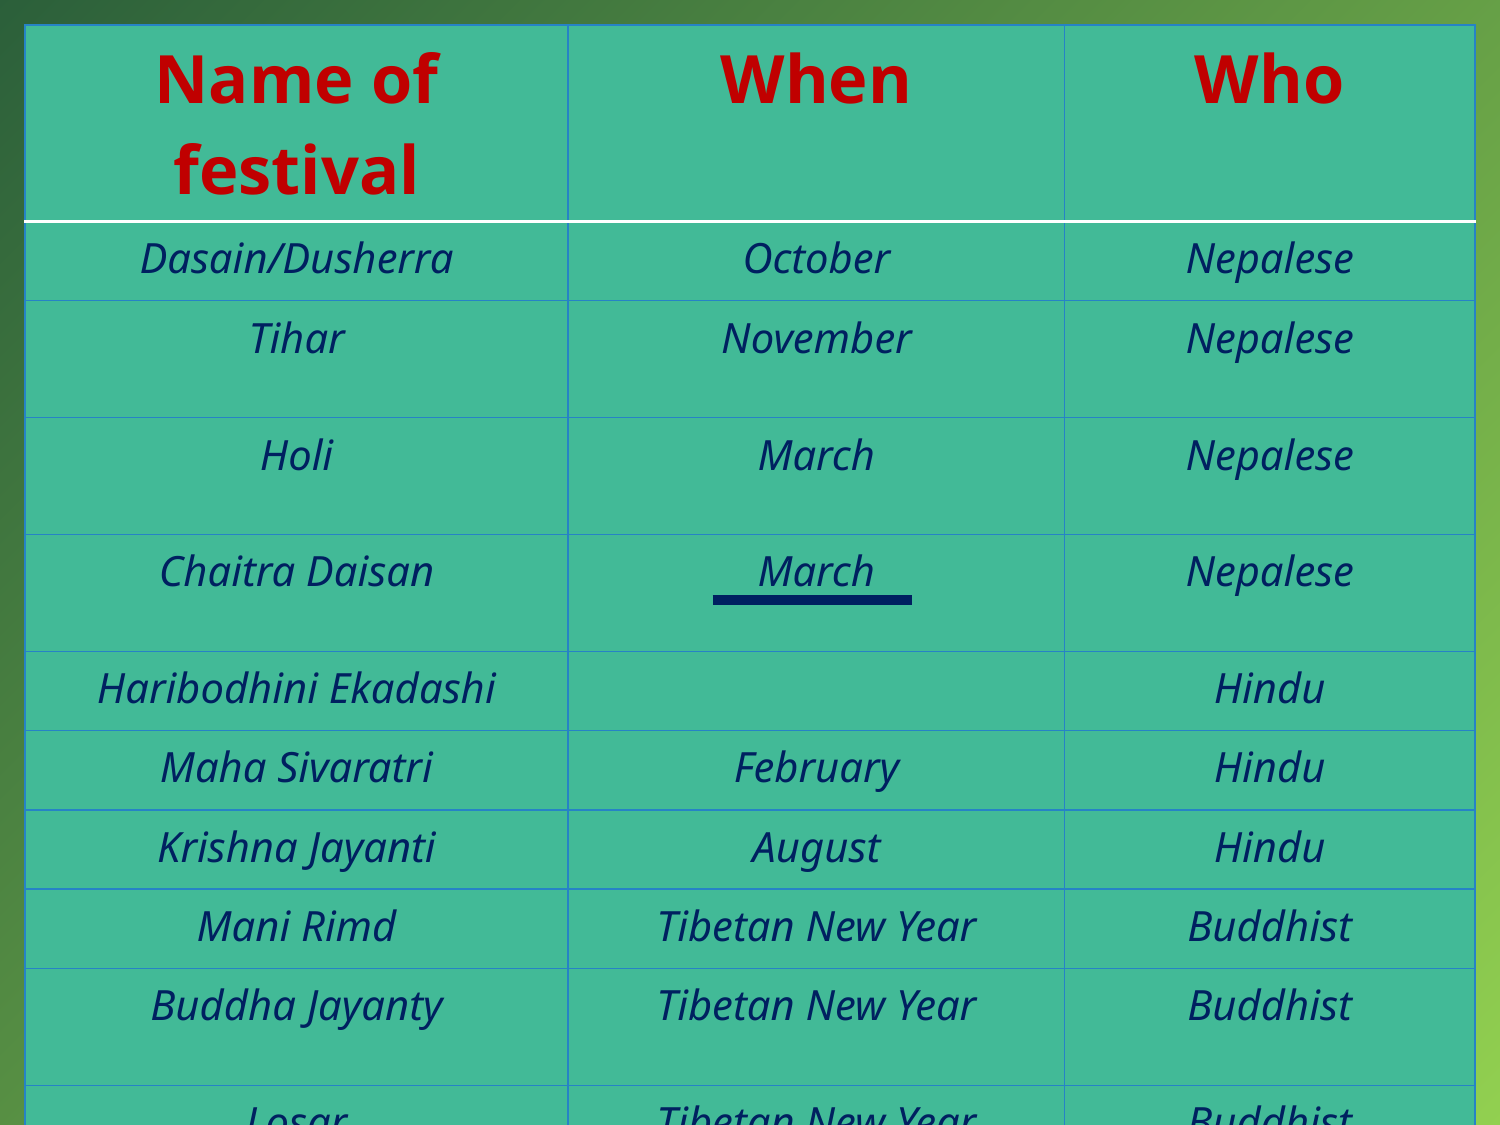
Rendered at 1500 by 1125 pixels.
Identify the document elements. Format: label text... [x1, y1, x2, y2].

table_cell November [569, 301, 1064, 417]
table_cell Hindu [1065, 811, 1474, 888]
table_cell Tibetan New Year [569, 890, 1064, 968]
table_cell Maha Sivaratri [26, 731, 567, 809]
table_cell March [569, 418, 1064, 534]
table_cell Tibetan New Year [569, 969, 1064, 1085]
table_cell Tihar [26, 301, 567, 417]
table_header Name of festival [26, 26, 567, 220]
table_cell February [569, 731, 1064, 809]
table_cell [569, 652, 1064, 730]
table_cell Buddhist [1065, 969, 1474, 1085]
table_cell Losar [26, 1086, 567, 1125]
table_cell October [569, 223, 1064, 300]
table_cell Hindu [1065, 731, 1474, 809]
table_cell Nepalese [1065, 535, 1474, 651]
table_header Who [1065, 26, 1474, 220]
table_cell Hindu [1065, 652, 1474, 730]
table_cell August [569, 811, 1064, 888]
table_cell Mani Rimd [26, 890, 567, 968]
table_cell Buddha Jayanty [26, 969, 567, 1085]
table_cell Nepalese [1065, 418, 1474, 534]
table_cell Haribodhini Ekadashi [26, 652, 567, 730]
table_cell Nepalese [1065, 301, 1474, 417]
table_cell Nepalese [1065, 223, 1474, 300]
table_cell Buddhist [1065, 890, 1474, 968]
table_cell Buddhist [1065, 1086, 1474, 1125]
table_cell March [569, 535, 1064, 651]
table_header When [569, 26, 1064, 220]
table_cell Dasain/Dusherra [26, 223, 567, 300]
table_cell Holi [26, 418, 567, 534]
table_cell Tibetan New Year [569, 1086, 1064, 1125]
table_cell Krishna Jayanti [26, 811, 567, 888]
table_cell Chaitra Daisan [26, 535, 567, 651]
